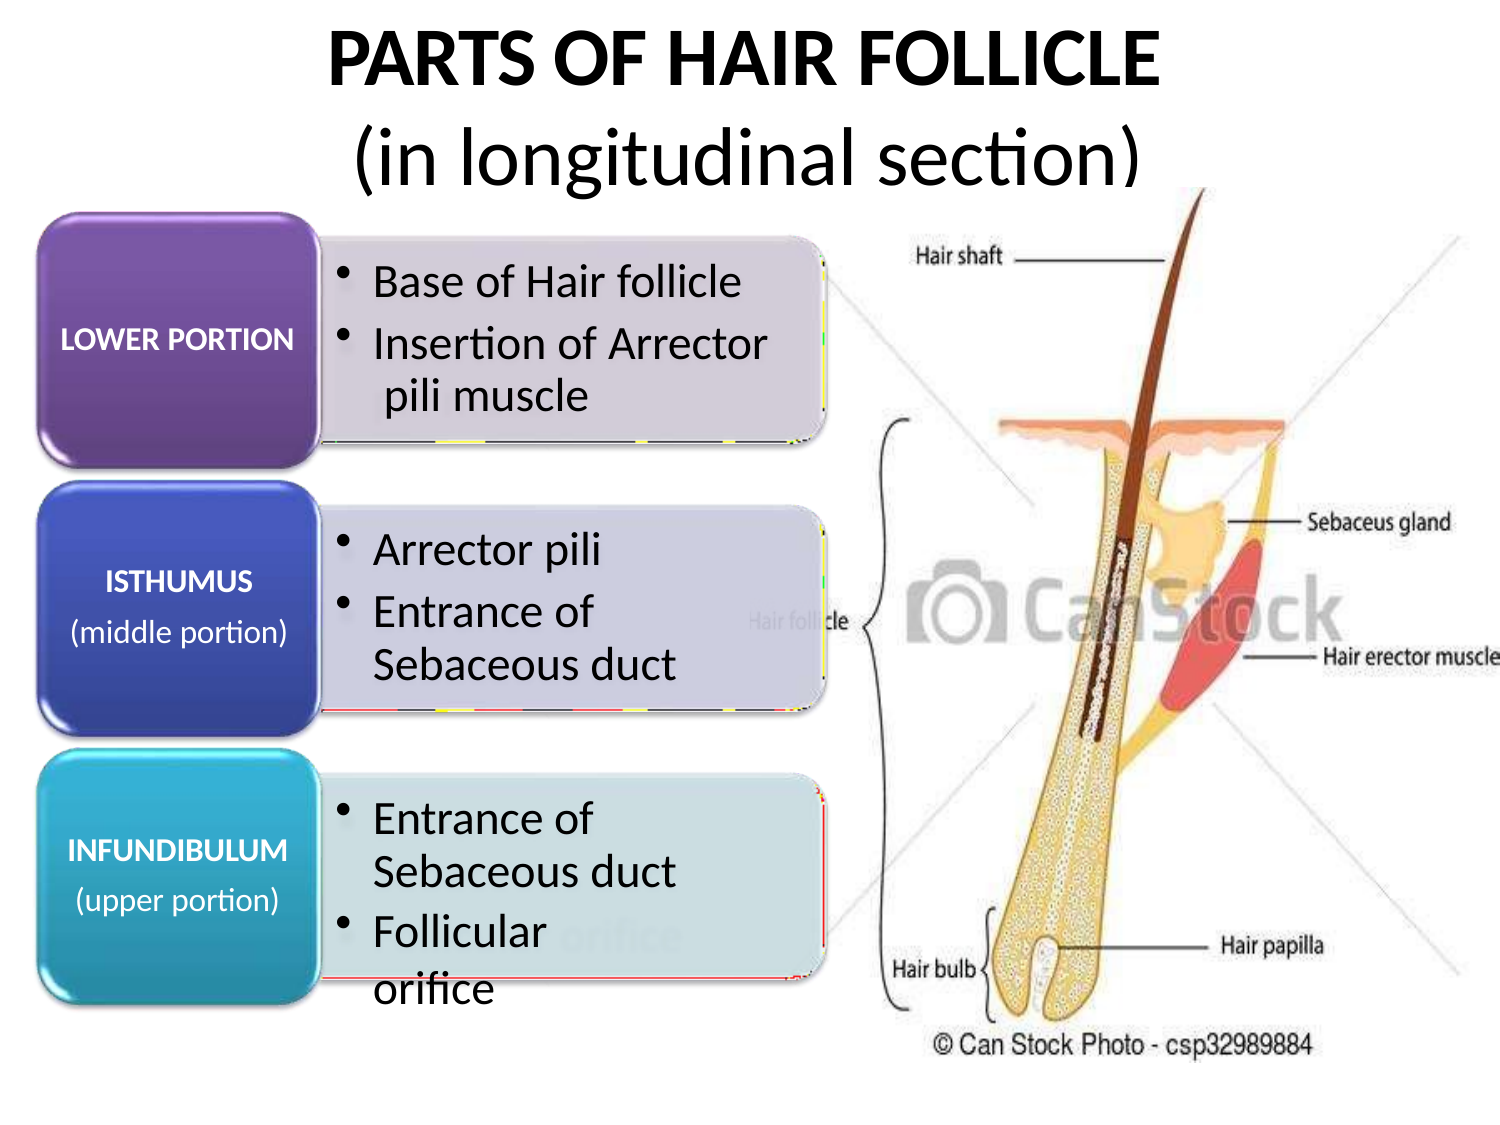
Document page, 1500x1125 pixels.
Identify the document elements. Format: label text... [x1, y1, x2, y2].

text_box [30, 477, 329, 745]
text_box [30, 209, 329, 477]
text_box [329, 769, 834, 1001]
text_box INFUNDIBULUM (upper portion) [65, 814, 294, 919]
text_box LOWER PORTION [58, 314, 300, 357]
text_box Base of Hair follicle Insertion of Arrector pili muscle [333, 243, 773, 422]
text_box ISTHUMUS (middle portion) [66, 546, 292, 651]
text_box [329, 232, 834, 465]
text_box [749, 187, 1500, 1063]
text_box [30, 745, 329, 1016]
title PARTS OF HAIR FOLLICLE (in longitudinal section) [325, 0, 1175, 203]
text_box [329, 501, 834, 733]
text_box Entrance of Sebaceous duct Follicular orifice [333, 783, 685, 1015]
text_box Arrector pili Entrance of Sebaceous duct [333, 511, 680, 690]
